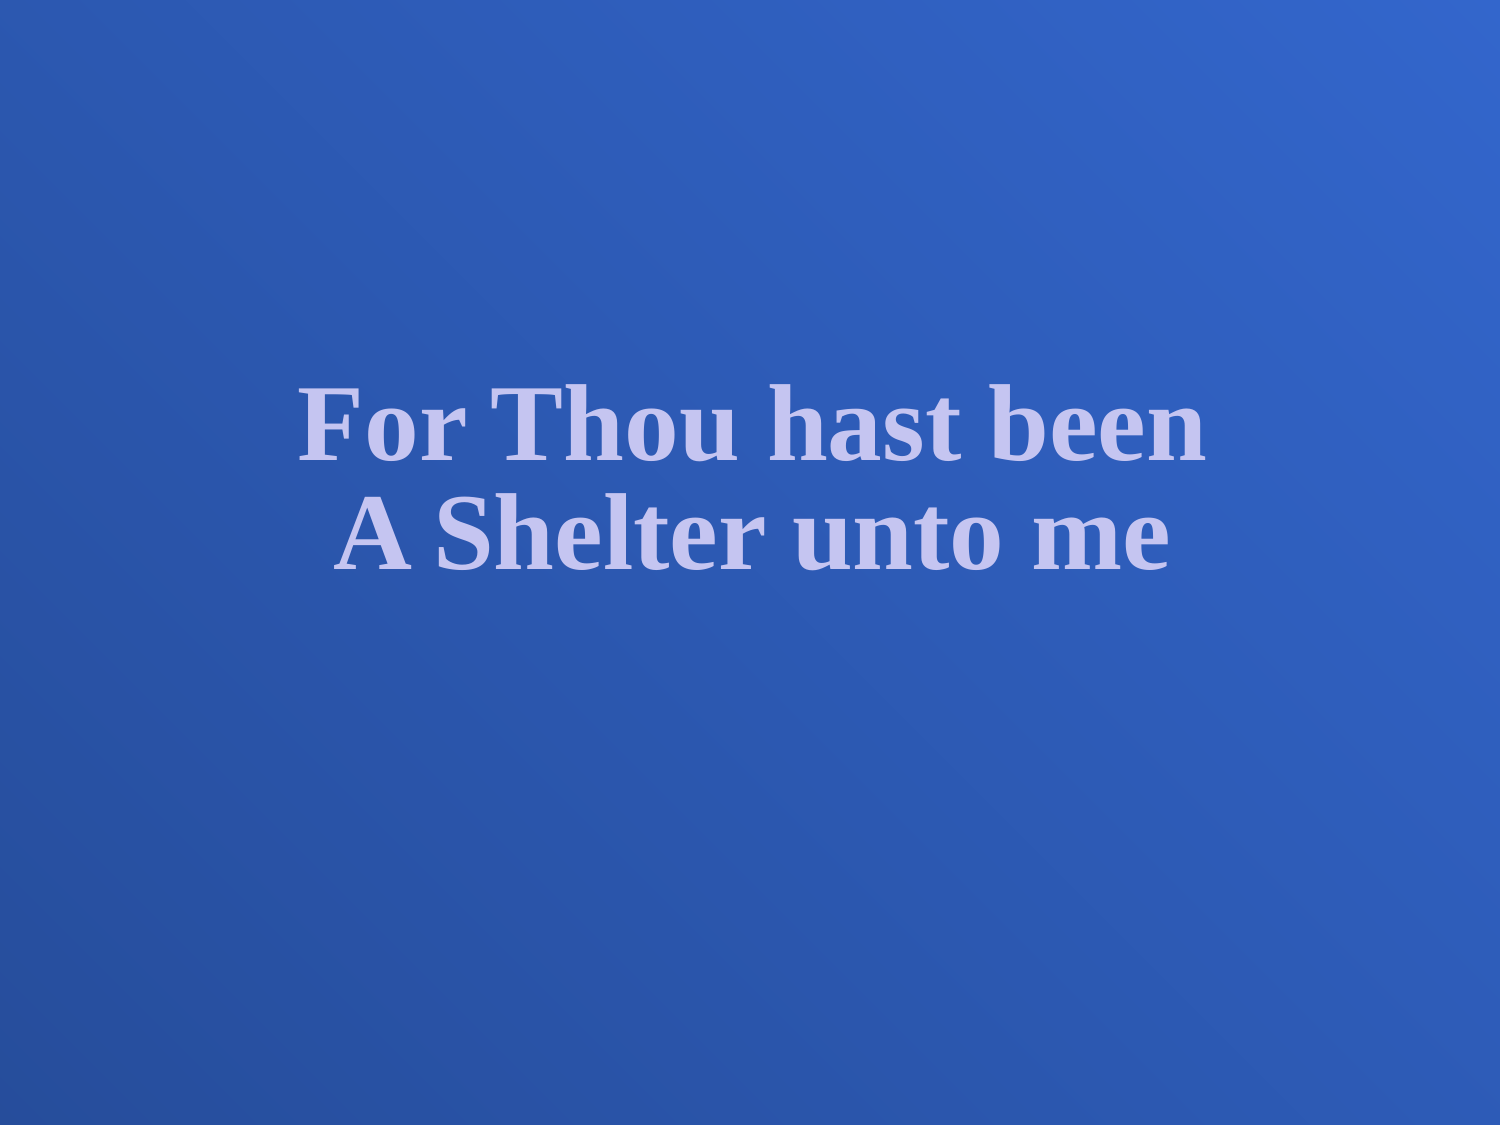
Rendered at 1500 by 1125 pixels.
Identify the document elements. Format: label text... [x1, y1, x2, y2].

text_box For Thou hast been A Shelter unto me [2, 365, 1500, 599]
